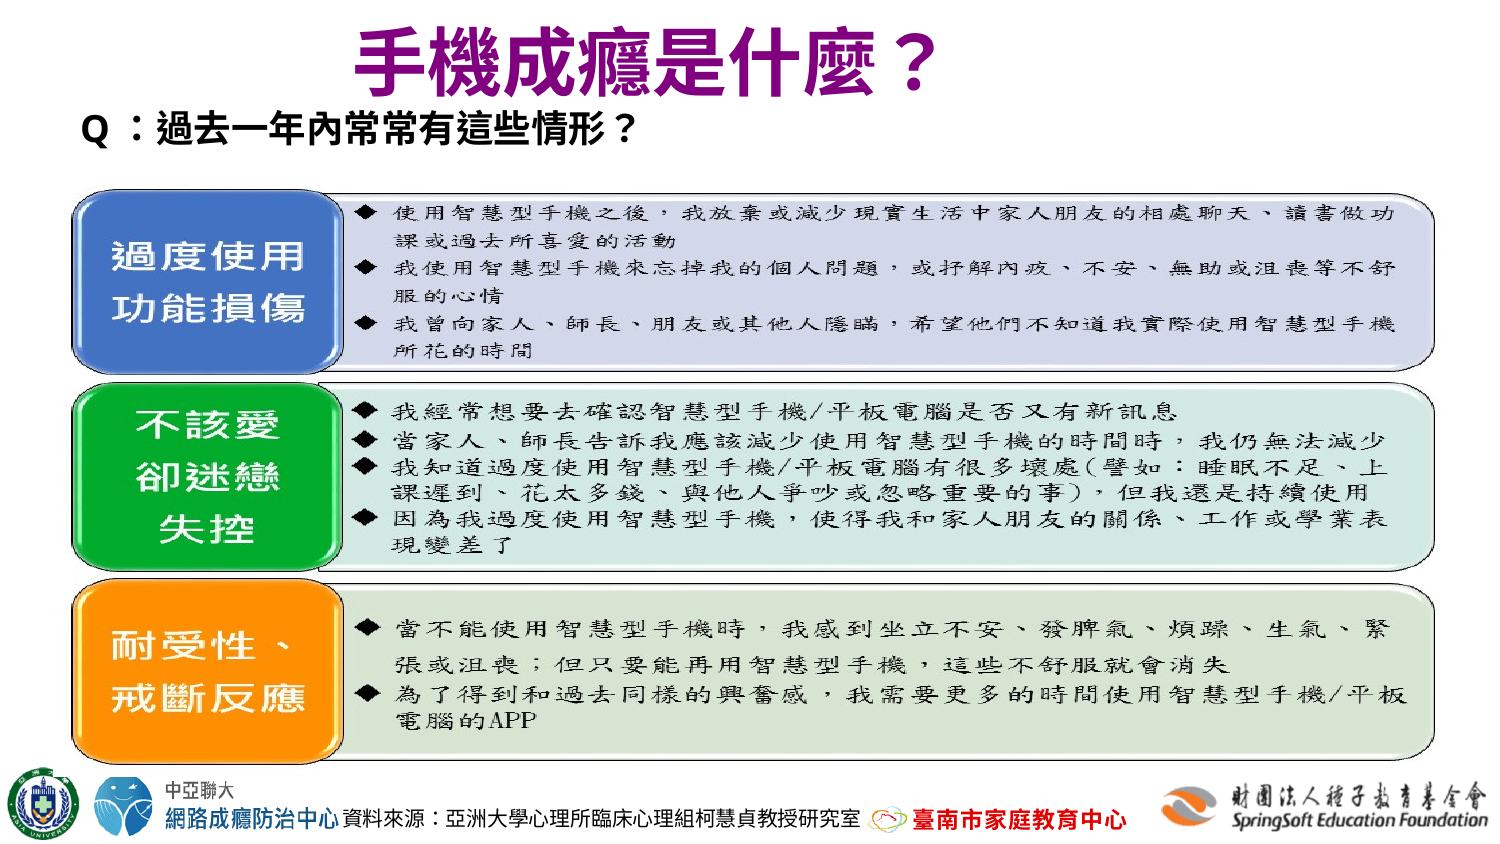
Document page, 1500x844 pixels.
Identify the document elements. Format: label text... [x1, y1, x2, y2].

text_box 資料來源：亞洲大學心理所臨床心理組柯慧貞教授研究室 [377, 799, 897, 836]
title 手機成癮是什麼？ Q：過去一年內常常有這些情形？ [64, 0, 1451, 103]
picture [867, 806, 907, 834]
picture [3, 128, 1500, 844]
text_box 臺南市家庭教育中心 [897, 798, 1148, 841]
